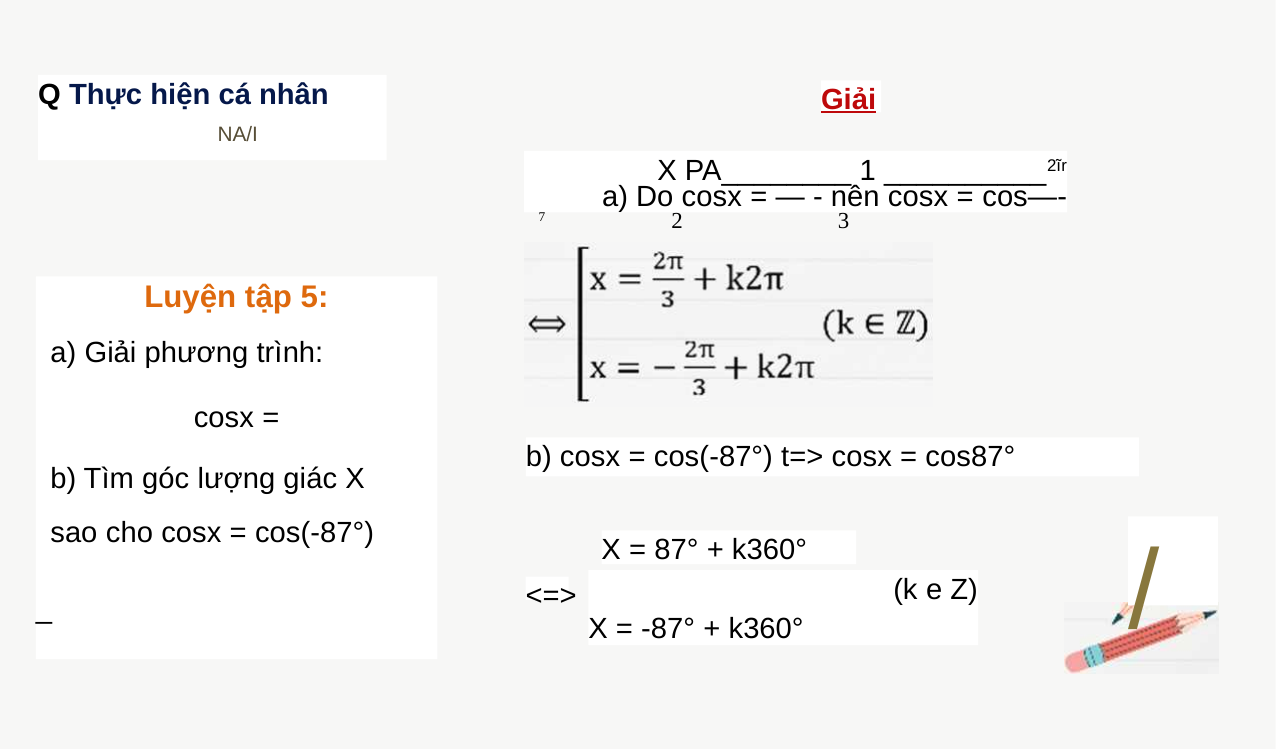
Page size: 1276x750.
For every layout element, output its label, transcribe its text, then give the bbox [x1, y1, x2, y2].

text_box (k e Z) X = -87° + k360° [588, 570, 979, 646]
text_box Luyện tập 5: a) Giải phương trình: cosx = b) Tìm góc lượng giác X sao cho cosx = cos(-87°) _ [35, 276, 438, 660]
picture [1063, 602, 1219, 674]
text_box Giải [821, 80, 882, 113]
text_box X PA________ 1 __________2ĩr a) Do cosx = — - nên cosx = cos—- 7 2 3 [524, 150, 1068, 213]
text_box Q Thực hiện cá nhân NA/I [38, 74, 387, 161]
text_box <=> [525, 576, 569, 600]
text_box / [1128, 516, 1218, 601]
text_box b) cosx = cos(-87°) t=> cosx = cos87° [525, 437, 1139, 477]
text_box X = 87° + k360° [601, 530, 857, 565]
picture [523, 242, 933, 408]
